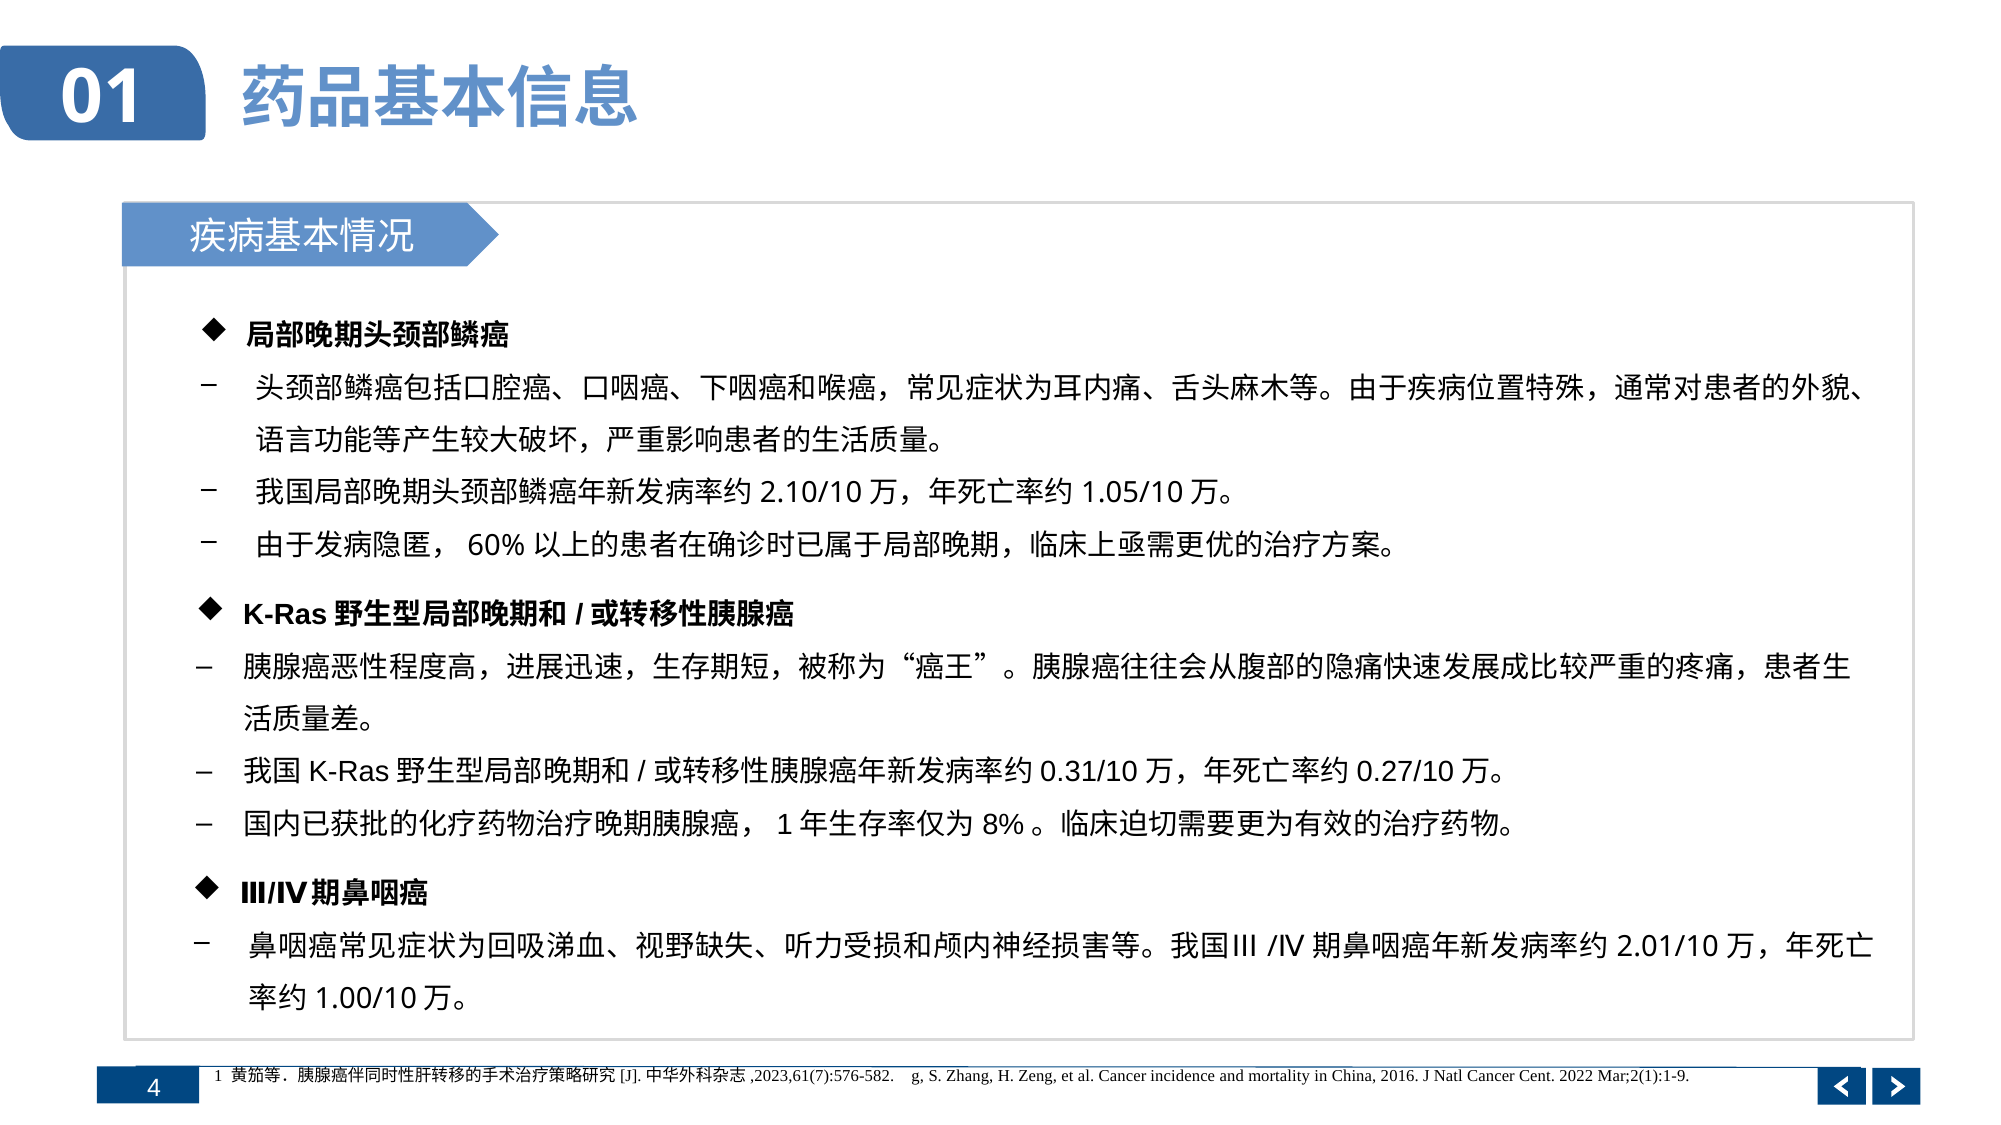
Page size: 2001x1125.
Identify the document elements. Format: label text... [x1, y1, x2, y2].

text_box [123, 200, 1916, 1042]
text_box 01 [0, 45, 207, 141]
text_box Ⅲ/Ⅳ期鼻咽癌 鼻咽癌常见症状为回吸涕血、视野缺失、听力受损和颅内神经损害等。我国Ⅲ/Ⅳ期鼻咽癌年新发病率约2.01/10万，年死亡率约1.00/10万。 [177, 849, 1890, 1022]
text_box 疾病基本情况 [119, 200, 501, 269]
footer 1 黄笳等．胰腺癌伴同时性肝转移的手术治疗策略研究[J].中华外科杂志,2023,61(7):576-582. g, S. Zhang, H. Zeng, et al. Cancer incidence and mortality in China, 2016. J Natl Cancer Cent. 2022 Mar;2(1):1-9. [199, 1057, 1914, 1118]
text_box 局部晚期头颈部鳞癌 头颈部鳞癌包括口腔癌、口咽癌、下咽癌和喉癌，常见症状为耳内痛、舌头麻木等。由于疾病位置特殊，通常对患者的外貌、语言功能等产生较大破坏，严重影响患者的生活质量。 我国局部晚期头颈部鳞癌年新发病率约2.10/10万，年死亡率约1.05/10万。 由于发病隐匿，60%以上的患者在确诊时已属于局部晚期，临床上亟需更优的治疗方案。 [184, 291, 1897, 569]
title 药品基本信息 [225, 30, 1914, 159]
